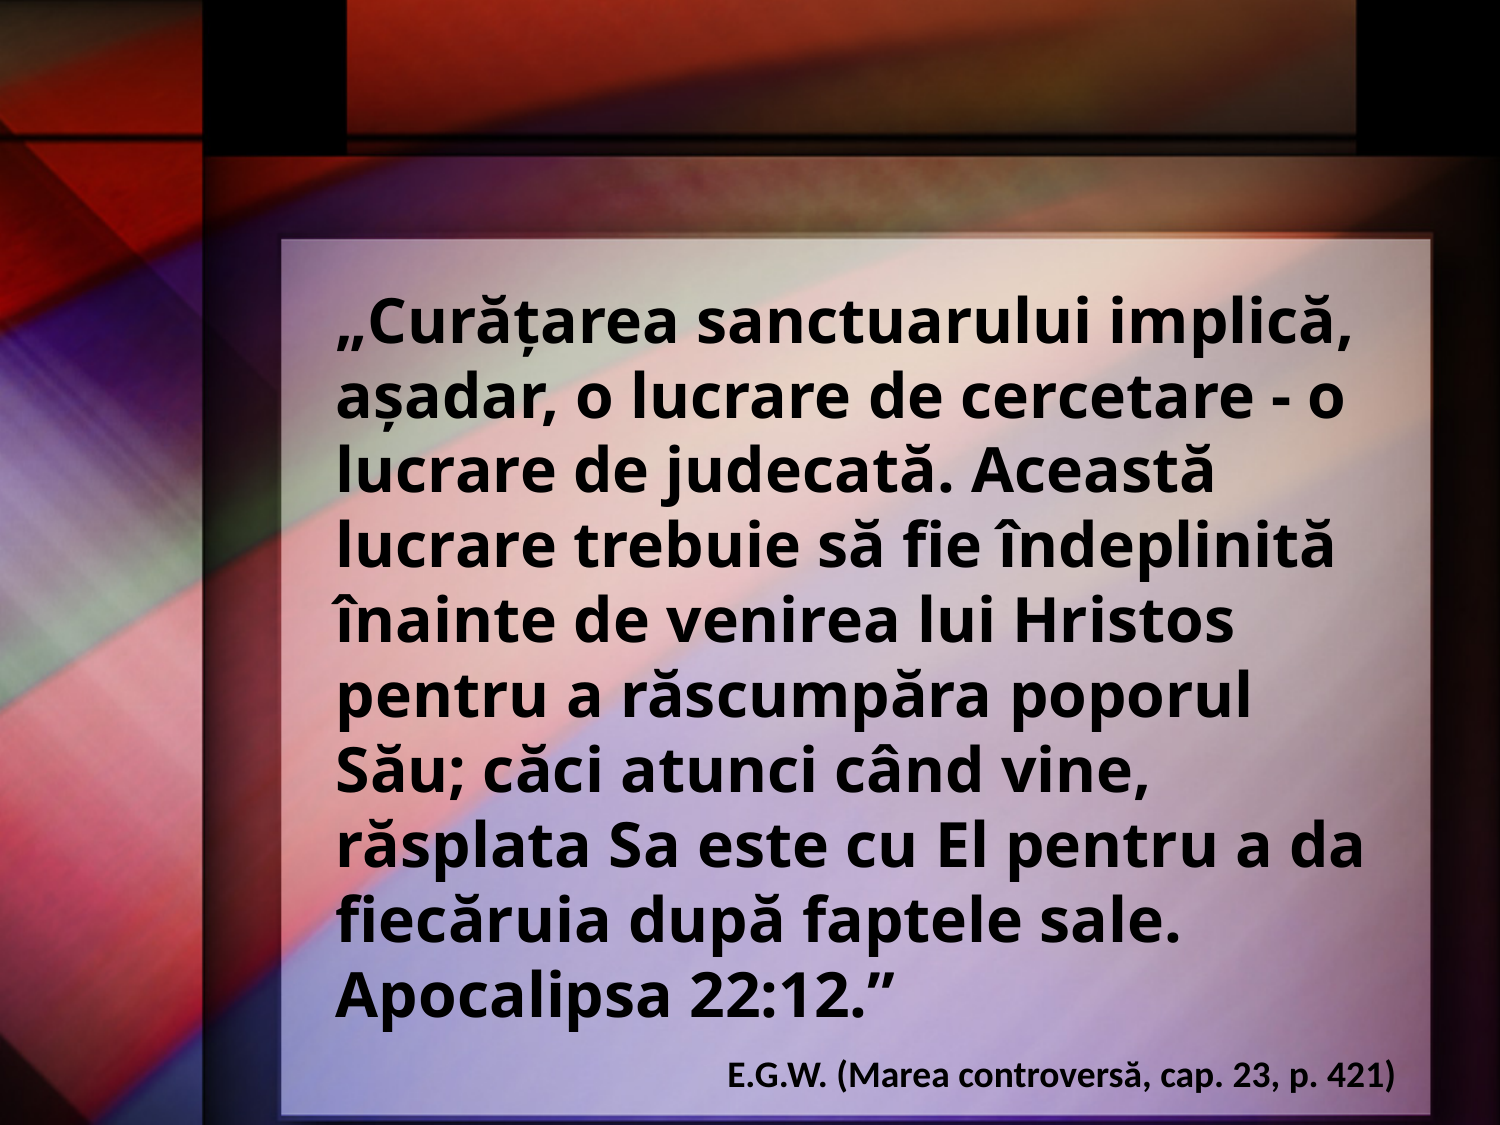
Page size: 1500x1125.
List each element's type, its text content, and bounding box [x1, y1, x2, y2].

text_box E.G.W. (Marea controversă, cap. 23, p. 421) [712, 1042, 1412, 1103]
text_box „Curăţarea sanctuarului implică, aşadar, o lucrare de cercetare - o lucrare de judecată. Această lucrare trebuie să fie îndeplinită înainte de venirea lui Hristos pentru a răscumpăra poporul Său; căci atunci când vine, răsplata Sa este cu El pentru a da fiecăruia după faptele sale. Apocalipsa 22:12.” [321, 273, 1396, 1038]
picture [0, 0, 1500, 1125]
